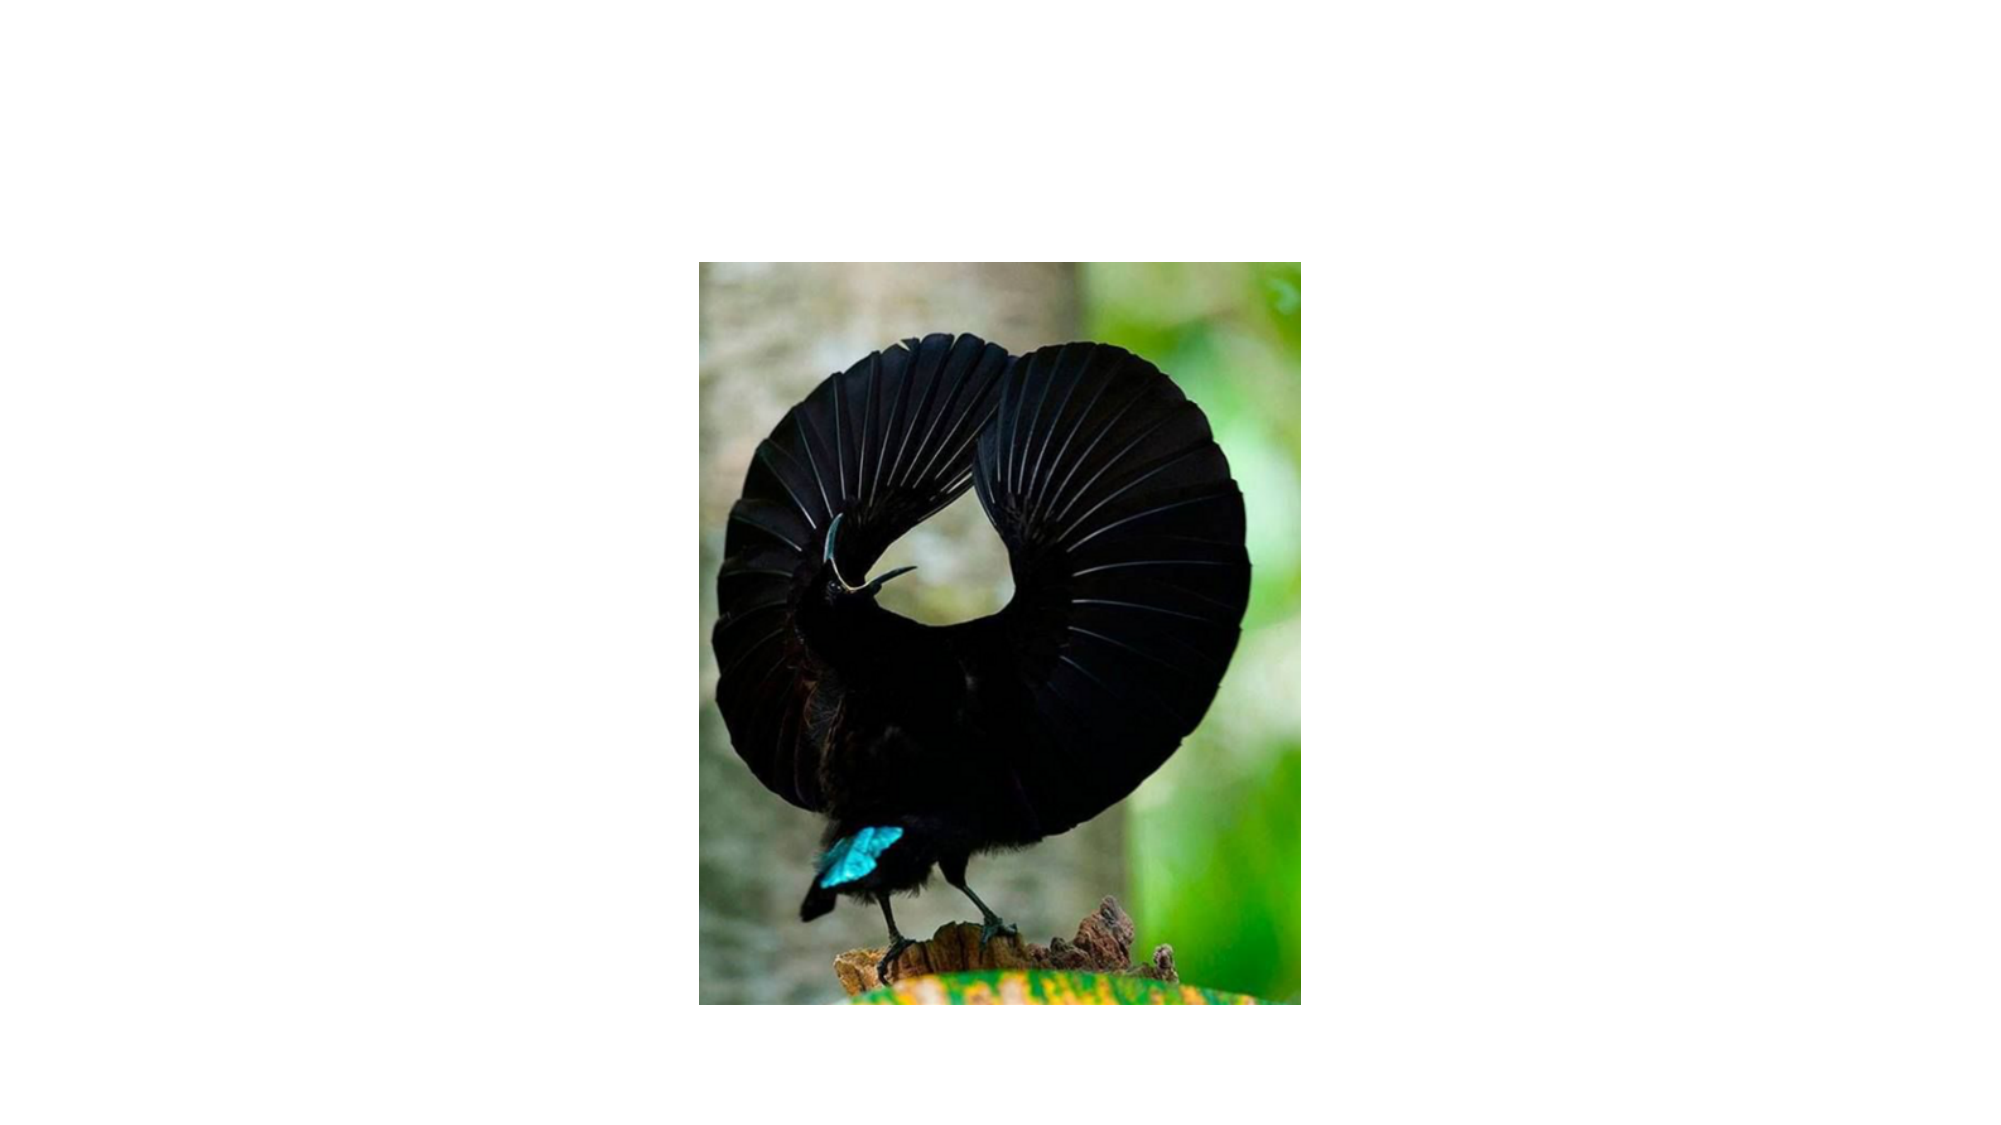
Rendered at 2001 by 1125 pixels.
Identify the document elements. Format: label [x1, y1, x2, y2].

list [699, 262, 1301, 1006]
